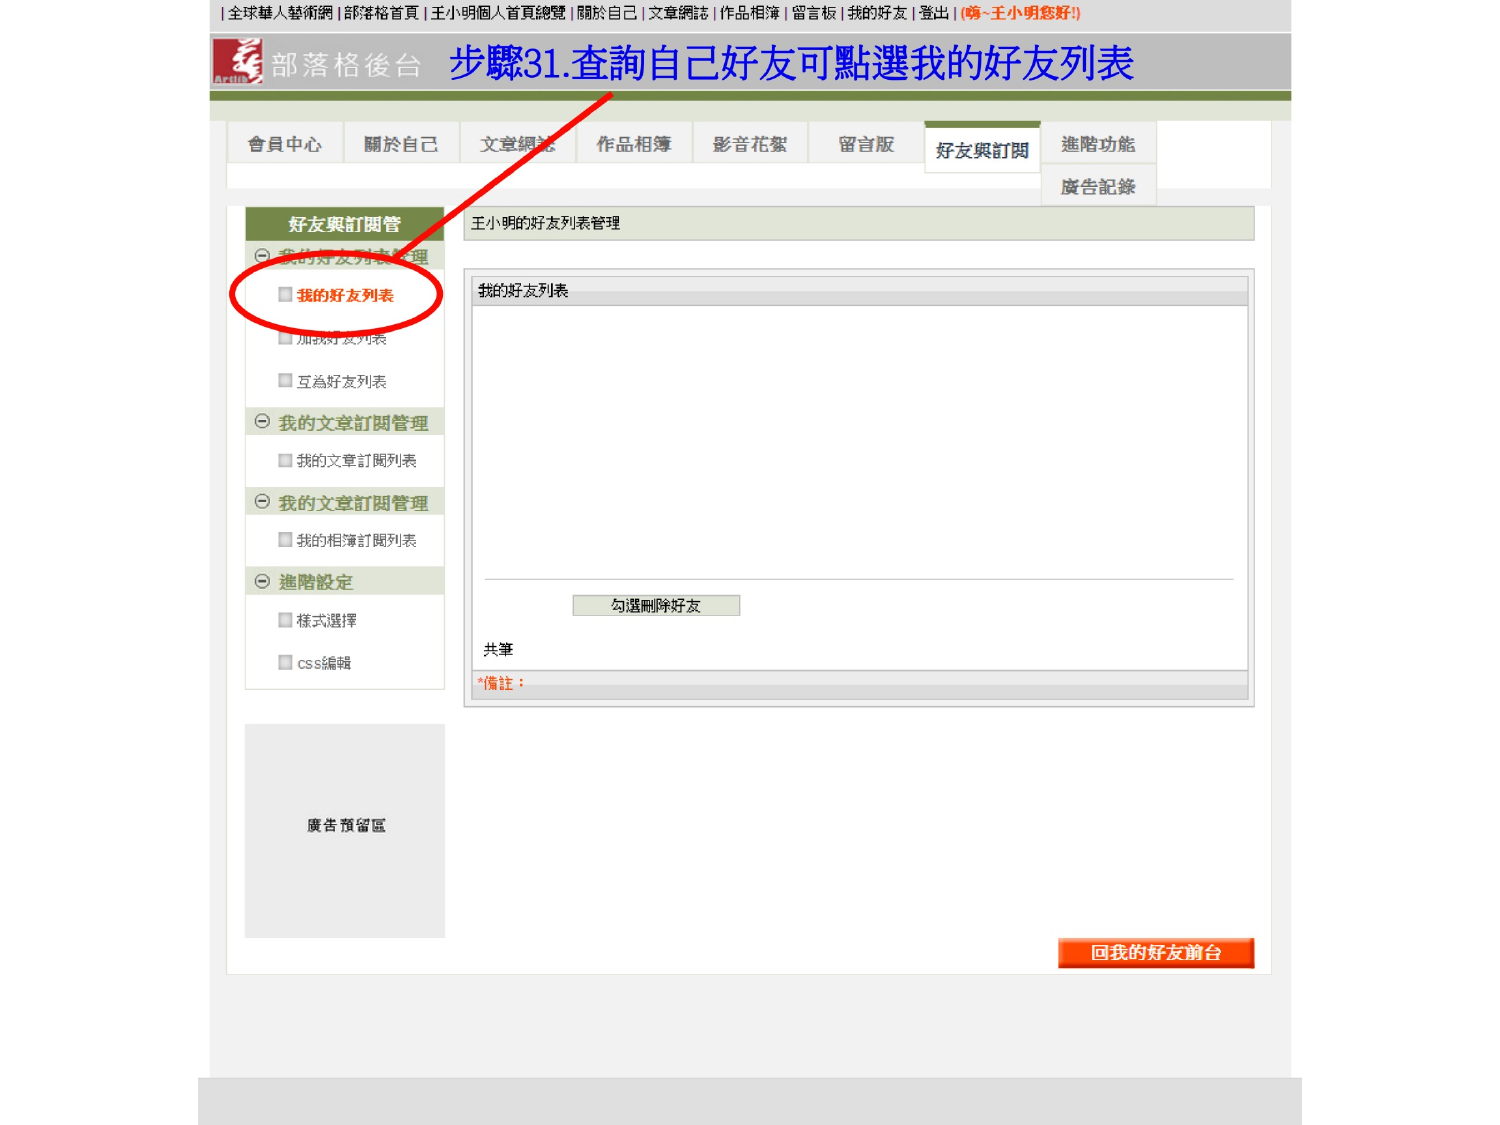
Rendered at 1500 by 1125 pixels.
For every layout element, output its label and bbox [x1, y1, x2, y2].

picture [198, 0, 1302, 1125]
